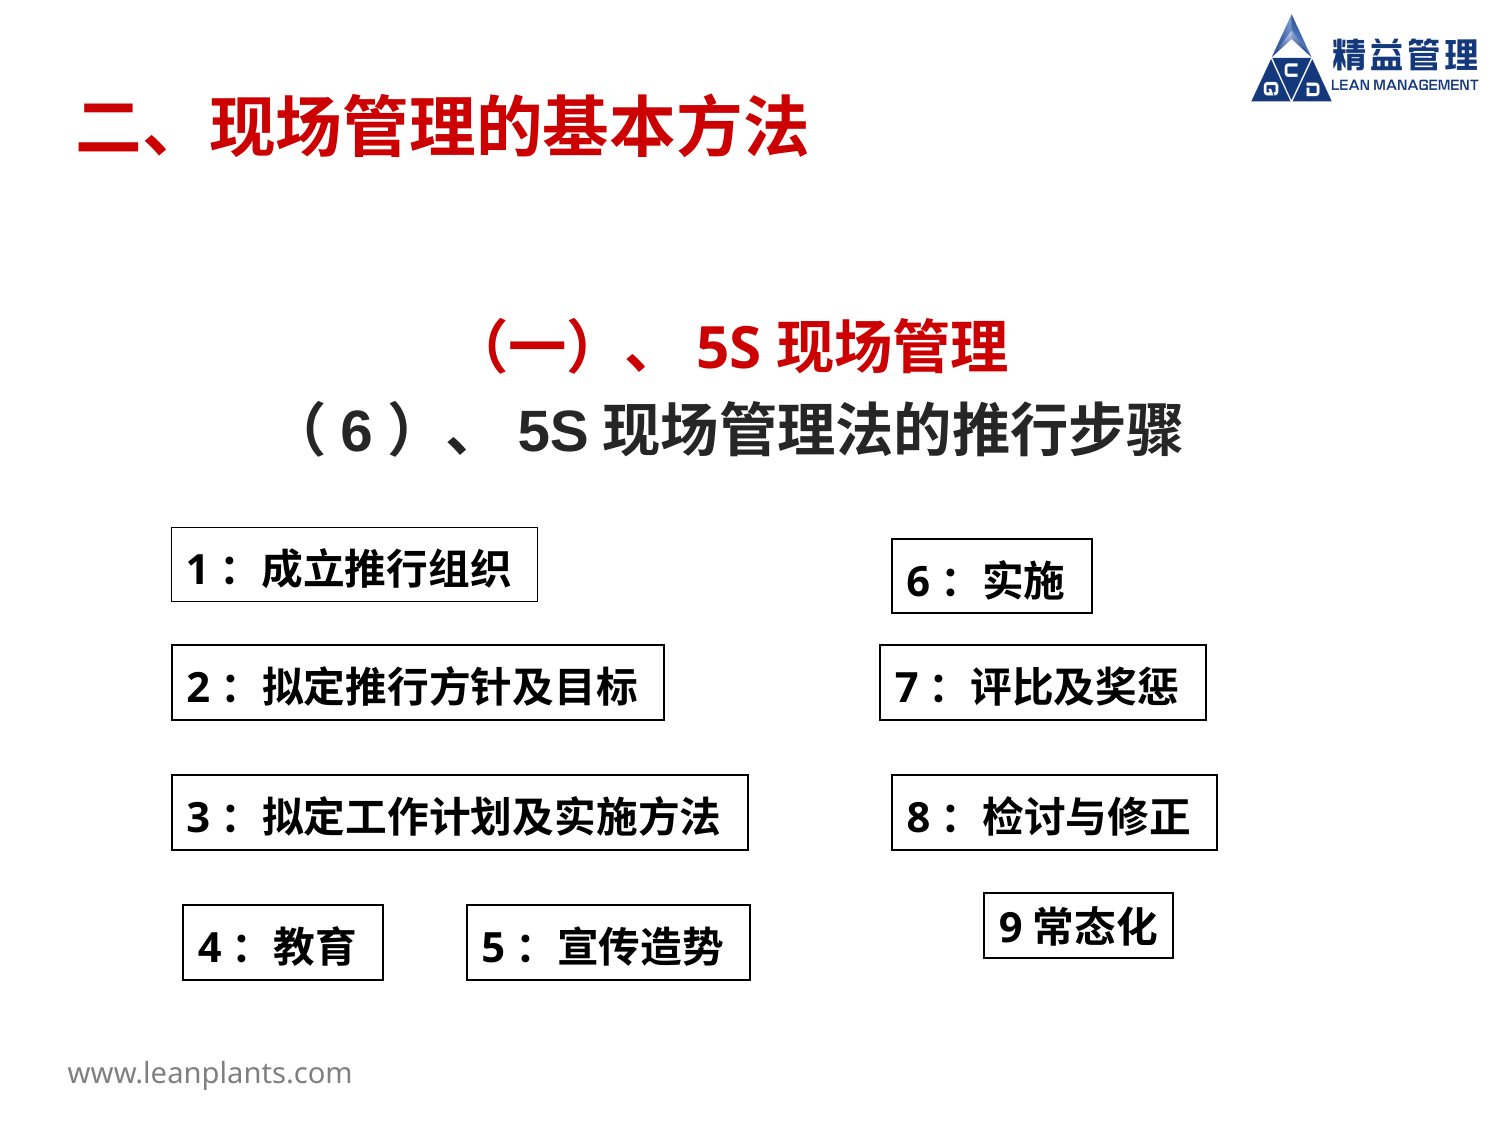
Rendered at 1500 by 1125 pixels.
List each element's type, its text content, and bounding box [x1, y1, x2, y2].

text_box （一）、5S现场管理 [435, 302, 1024, 388]
text_box 8：检讨与修正 [891, 774, 1218, 850]
text_box 9常态化 [984, 893, 1173, 958]
text_box 4：教育 [183, 904, 384, 980]
list （6）、5S现场管理法的推行步骤 [182, 385, 1282, 511]
text_box 3：拟定工作计划及实施方法 [171, 774, 748, 850]
text_box 1：成立推行组织 [170, 527, 538, 602]
text_box 5：宣传造势 [466, 904, 751, 980]
text_box 6：实施 [891, 538, 1092, 614]
title 二、现场管理的基本方法 [0, 30, 1083, 219]
text_box 2：拟定推行方针及目标 [171, 645, 665, 720]
text_box 7：评比及奖惩 [880, 645, 1206, 720]
picture [1246, 7, 1500, 106]
